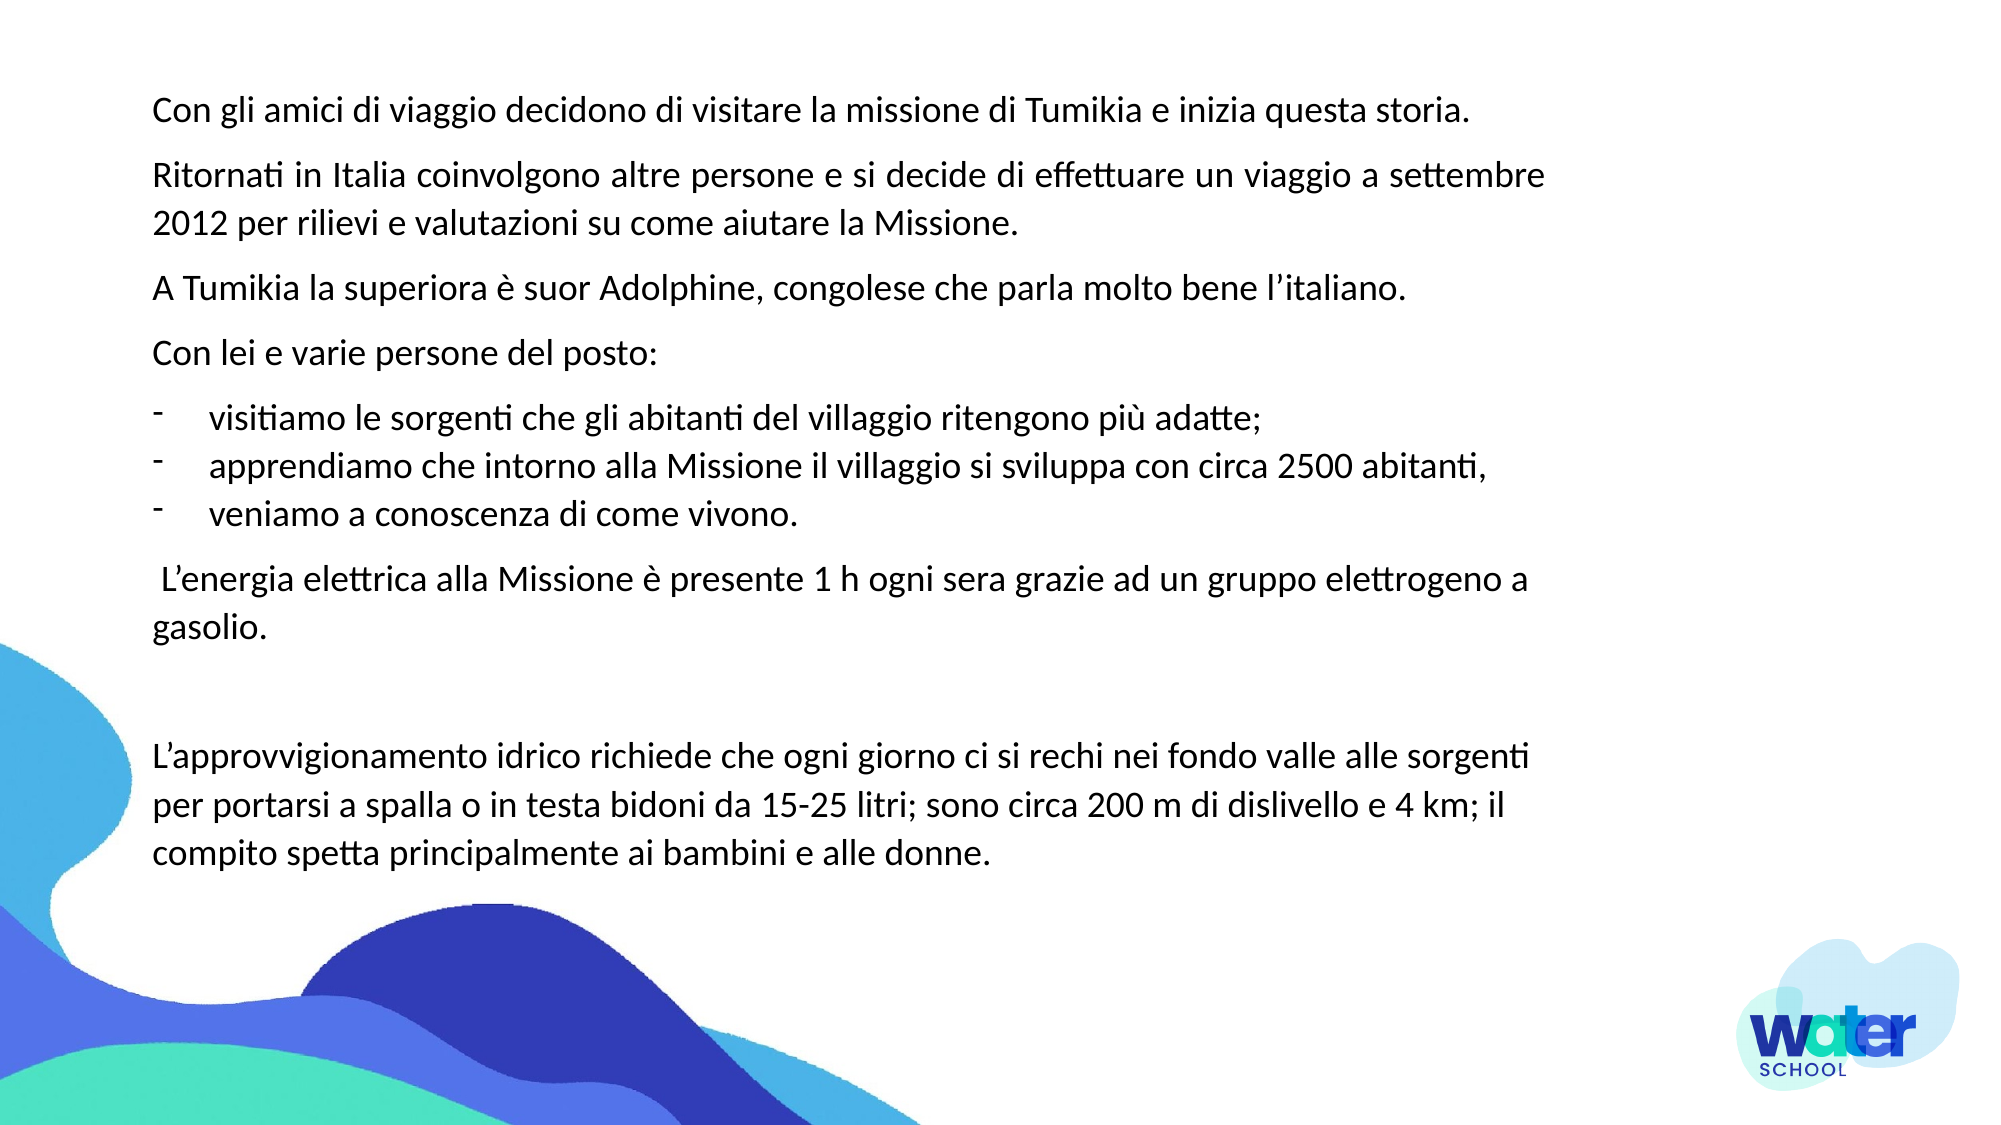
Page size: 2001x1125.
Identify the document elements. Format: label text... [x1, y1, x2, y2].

picture [0, 0, 2001, 1125]
text_box Con gli amici di viaggio decidono di visitare la missione di Tumikia e inizia questa storia. Ritornati in Italia coinvolgono altre persone e si decide di effettuare un viaggio a settembre 2012 per rilievi e valutazioni su come aiutare la Missione. A Tumikia la superiora è suor Adolphine, congolese che parla molto bene l’italiano. Con lei e varie persone del posto: visitiamo le sorgenti che gli abitanti del villaggio ritengono più adatte; apprendiamo che intorno alla Missione il villaggio si sviluppa con circa 2500 abitanti, veniamo a conoscenza di come vivono. L’energia elettrica alla Missione è presente 1 h ogni sera grazie ad un gruppo elettrogeno a gasolio. L’approvvigionamento idrico richiede che ogni giorno ci si rechi nei fondo valle alle sorgenti per portarsi a spalla o in testa bidoni da 15-25 litri; sono circa 200 m di dislivello e 4 km; il compito spetta principalmente ai bambini e alle donne. [137, 74, 1563, 745]
